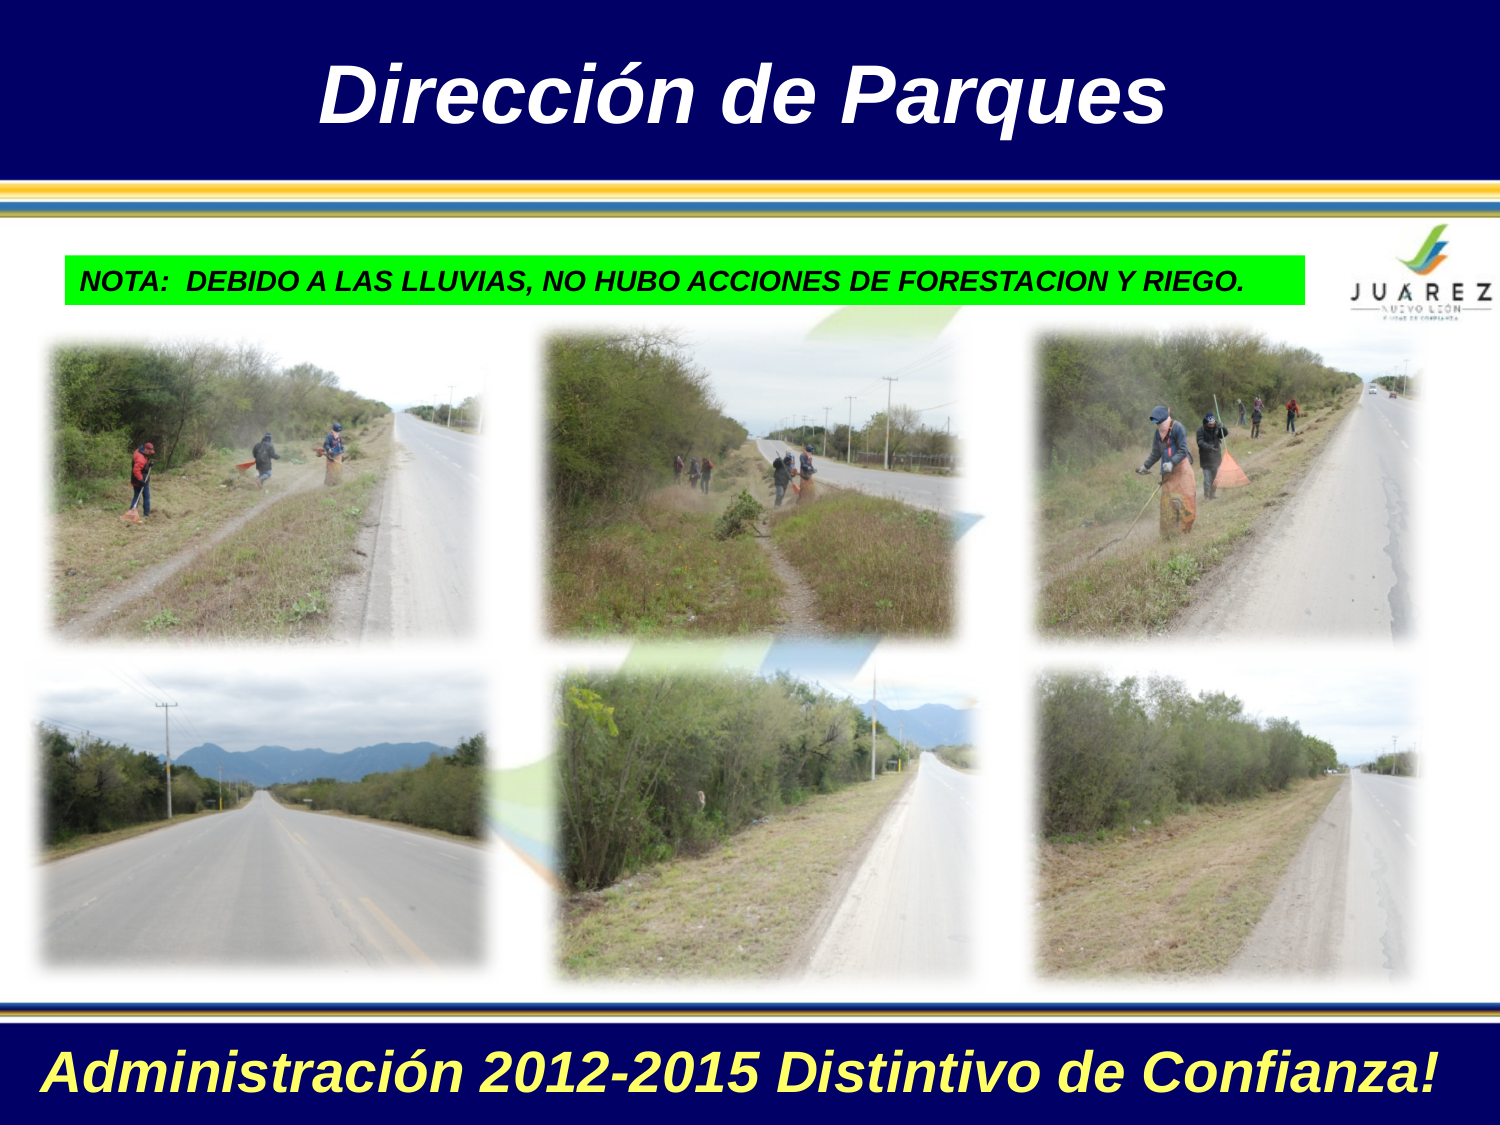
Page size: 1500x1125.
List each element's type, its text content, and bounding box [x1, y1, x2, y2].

text_box Dirección de Parques [0, 32, 1494, 148]
text_box Administración 2012-2015 Distintivo de Confianza! [25, 1026, 1457, 1112]
picture [0, 0, 1500, 1125]
text_box NOTA: DEBIDO A LAS LLUVIAS, NO HUBO ACCIONES DE FORESTACION Y RIEGO. [64, 255, 1306, 305]
